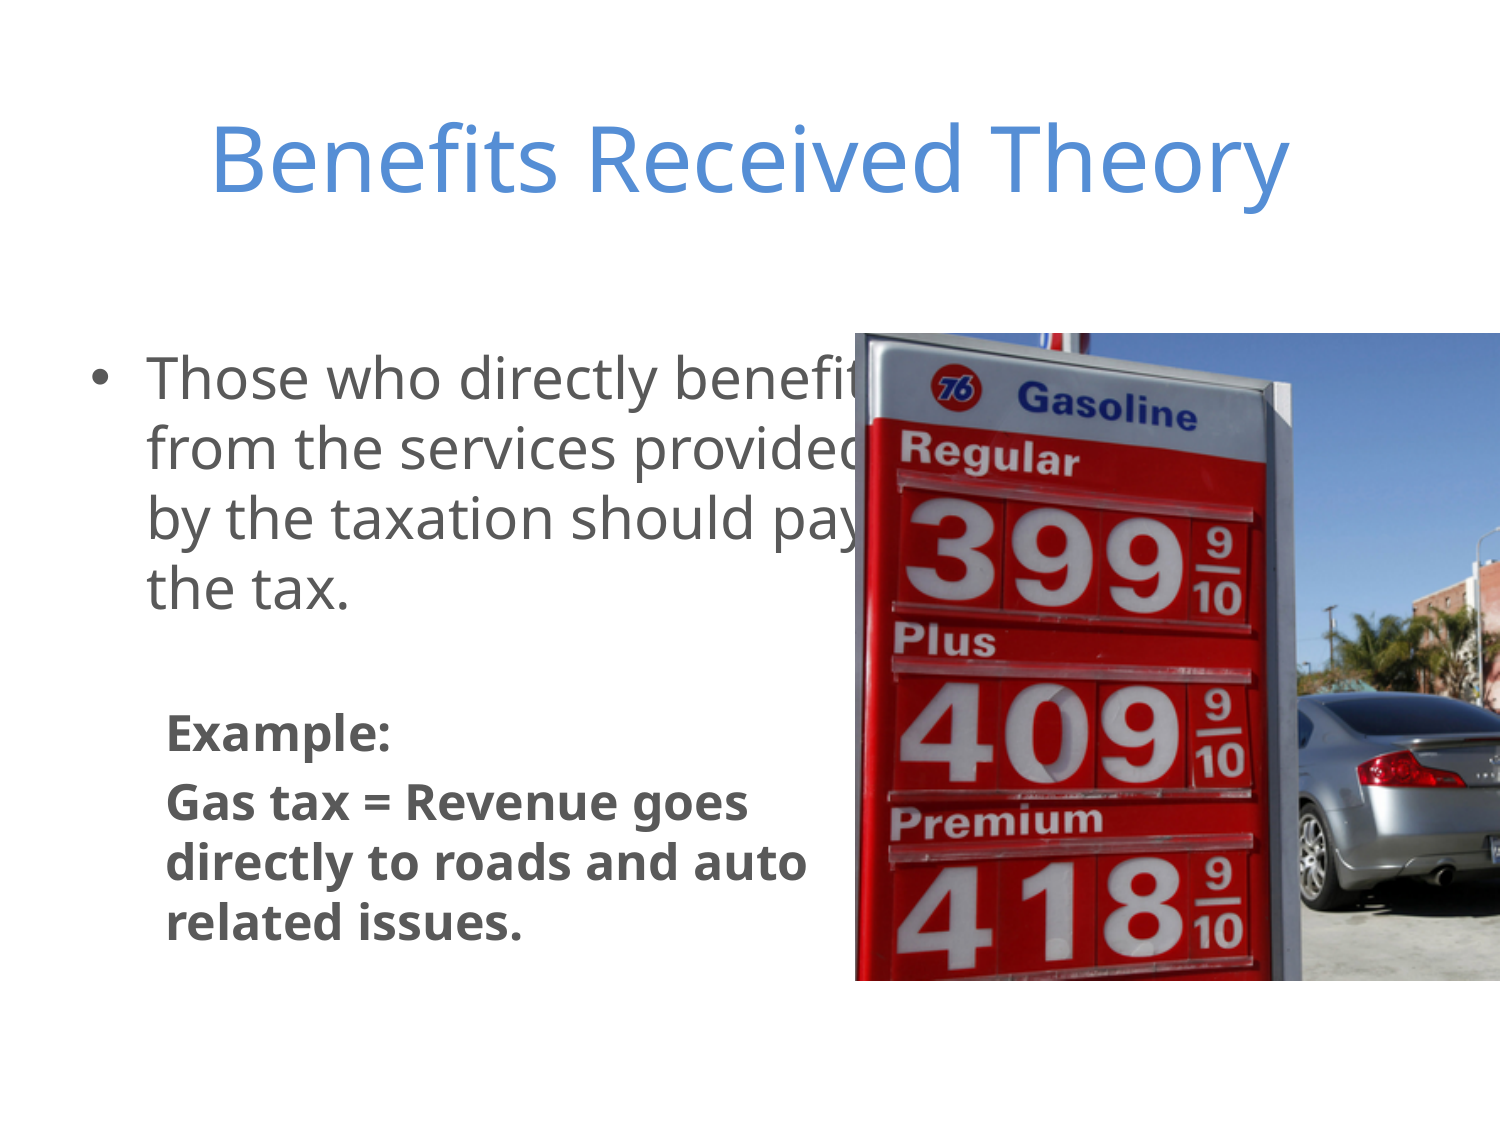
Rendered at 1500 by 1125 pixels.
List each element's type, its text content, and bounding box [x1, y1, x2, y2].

title Benefits Received Theory [75, 0, 1425, 326]
list Those who directly benefit from the services provided by the taxation should pay the tax. Example: Gas tax = Revenue goes directly to roads and auto related issues. [75, 334, 902, 1125]
picture [854, 333, 1500, 981]
